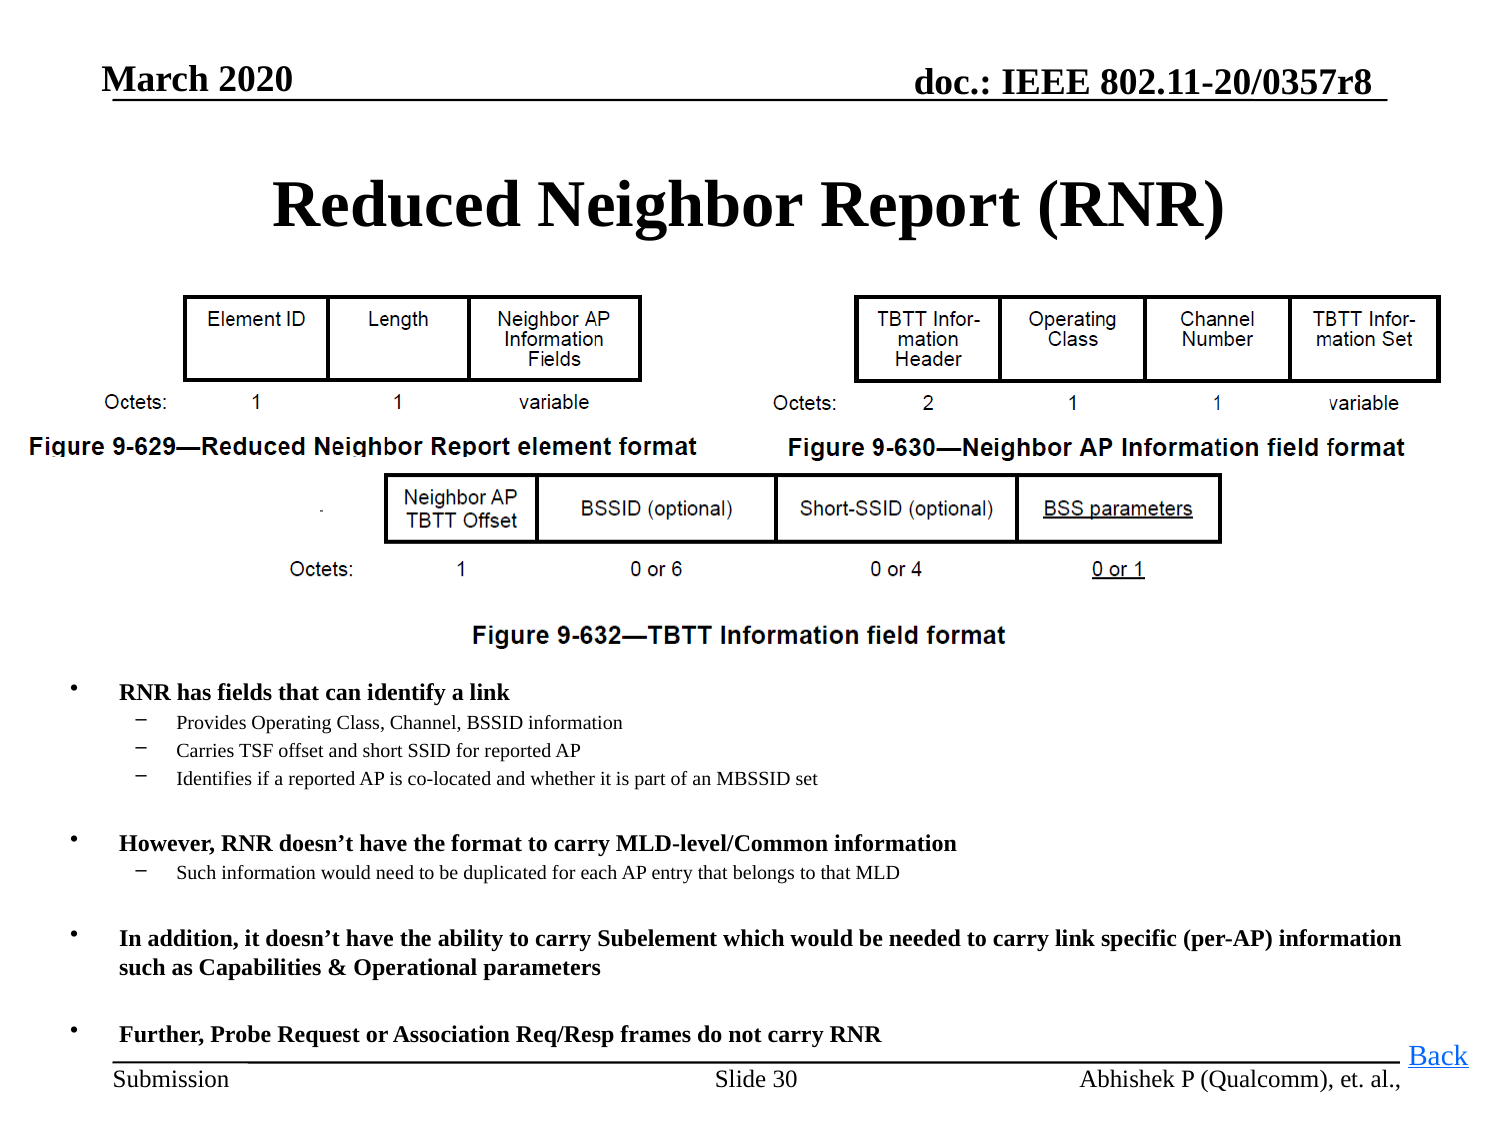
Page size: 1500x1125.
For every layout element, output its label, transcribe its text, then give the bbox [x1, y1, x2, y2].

text_box Back [1393, 1028, 1500, 1079]
list RNR has fields that can identify a link Provides Operating Class, Channel, BSSID information Carries TSF offset and short SSID for reported AP Identifies if a reported AP is co-located and whether it is part of an MBSSID set However, RNR doesn’t have the format to carry MLD-level/Common information Such information would need to be duplicated for each AP entry that belongs to that MLD In addition, it doesn’t have the ability to carry Subelement which would be needed to carry link specific (per-AP) information such as Capabilities & Operational parameters Further, Probe Request or Association Req/Resp frames do not carry RNR [54, 668, 1442, 1063]
picture [767, 291, 1442, 462]
picture [272, 469, 1227, 651]
footer Abhishek P (Qualcomm), et. al., [949, 1061, 1402, 1093]
title Reduced Neighbor Report (RNR) [112, 112, 1388, 288]
slide_number Slide 30 [712, 1061, 801, 1093]
picture [20, 291, 699, 457]
